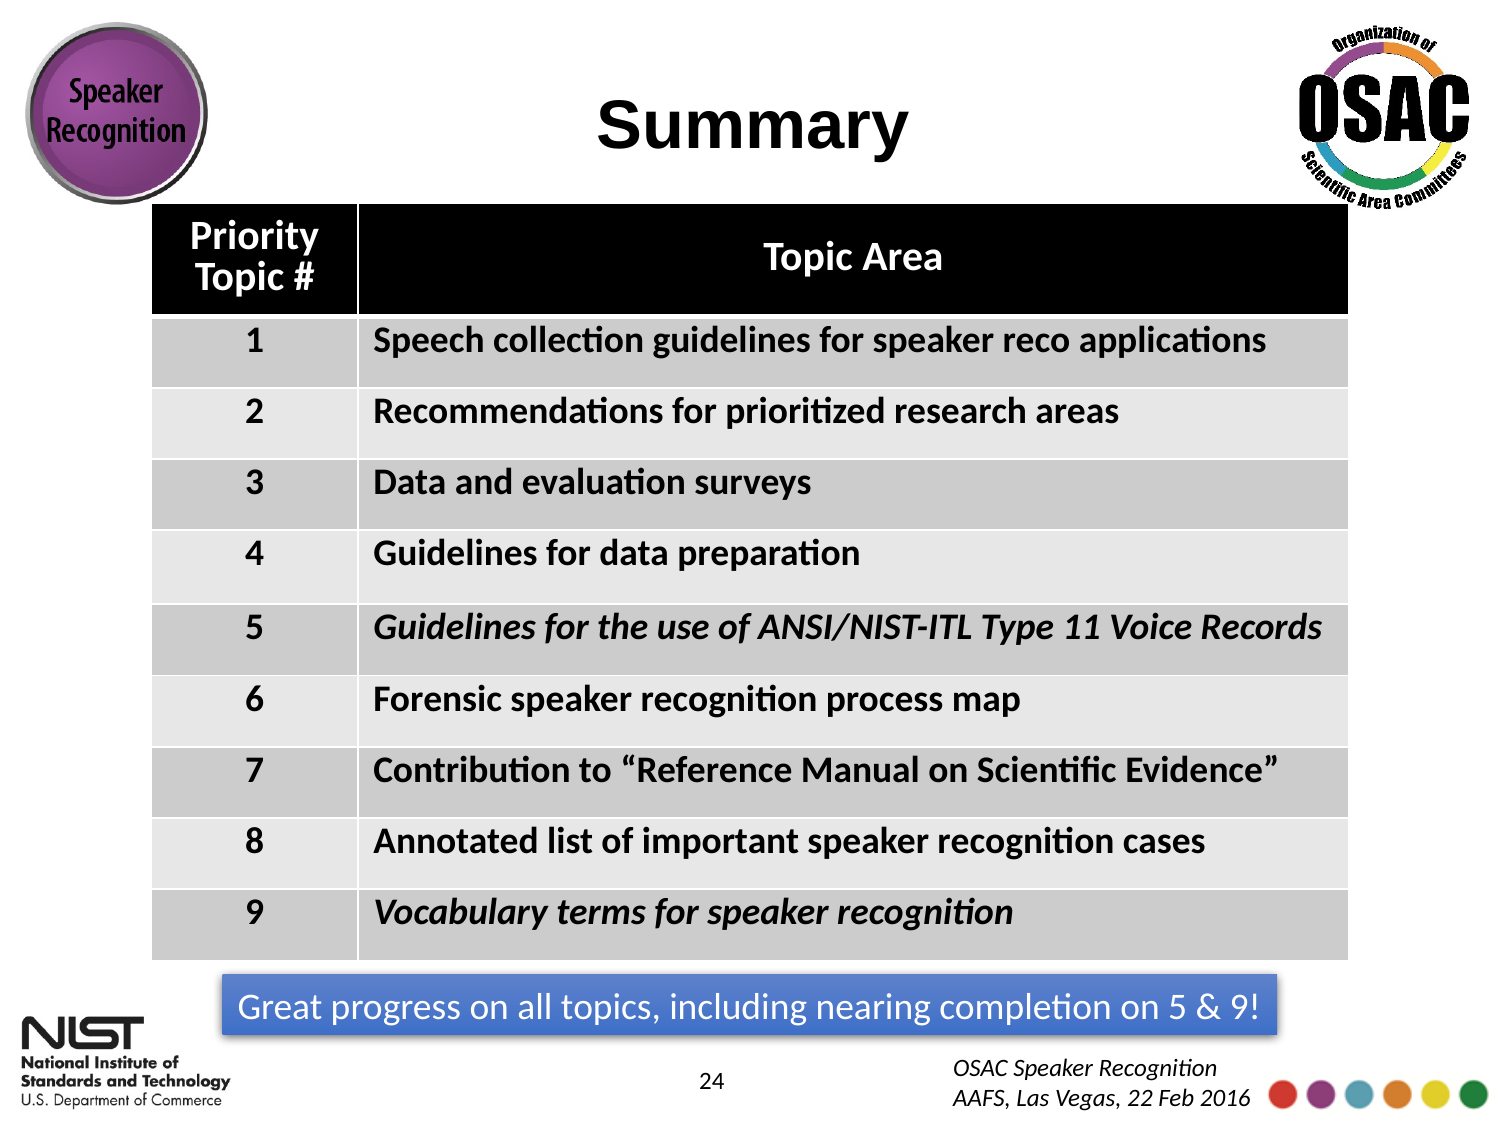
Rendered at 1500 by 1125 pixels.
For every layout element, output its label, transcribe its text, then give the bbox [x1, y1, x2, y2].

table_cell 9 [152, 890, 357, 960]
table_cell 3 [152, 460, 357, 529]
picture [1295, 23, 1472, 214]
text_box Great progress on all topics, including nearing completion on 5 & 9! [222, 974, 1278, 1035]
table_cell Contribution to “Reference Manual on Scientific Evidence” [359, 748, 1348, 817]
table_cell 8 [152, 819, 357, 888]
picture [0, 1006, 245, 1119]
table_cell Data and evaluation surveys [359, 460, 1348, 529]
table_cell 4 [152, 531, 357, 603]
table_header Priority Topic # [152, 204, 357, 314]
picture [0, 0, 212, 208]
table_cell 2 [152, 389, 357, 458]
table_cell Forensic speaker recognition process map [359, 676, 1348, 746]
table_header Topic Area [359, 204, 1348, 314]
table_cell Annotated list of important speaker recognition cases [359, 819, 1348, 888]
table_cell Vocabulary terms for speaker recognition [359, 890, 1348, 960]
table_cell Guidelines for data preparation [359, 531, 1348, 603]
table_cell Speech collection guidelines for speaker reco applications [359, 319, 1348, 387]
table_cell Guidelines for the use of ANSI/NIST-ITL Type 11 Voice Records [359, 605, 1348, 675]
table_cell 1 [152, 319, 357, 387]
title Summary [211, 81, 1296, 202]
slide_number 24 [543, 1057, 881, 1117]
table_cell 7 [152, 748, 357, 817]
table_cell 6 [152, 676, 357, 746]
table_cell 5 [152, 605, 357, 675]
picture [1266, 1071, 1492, 1118]
table_cell Recommendations for prioritized research areas [359, 389, 1348, 458]
